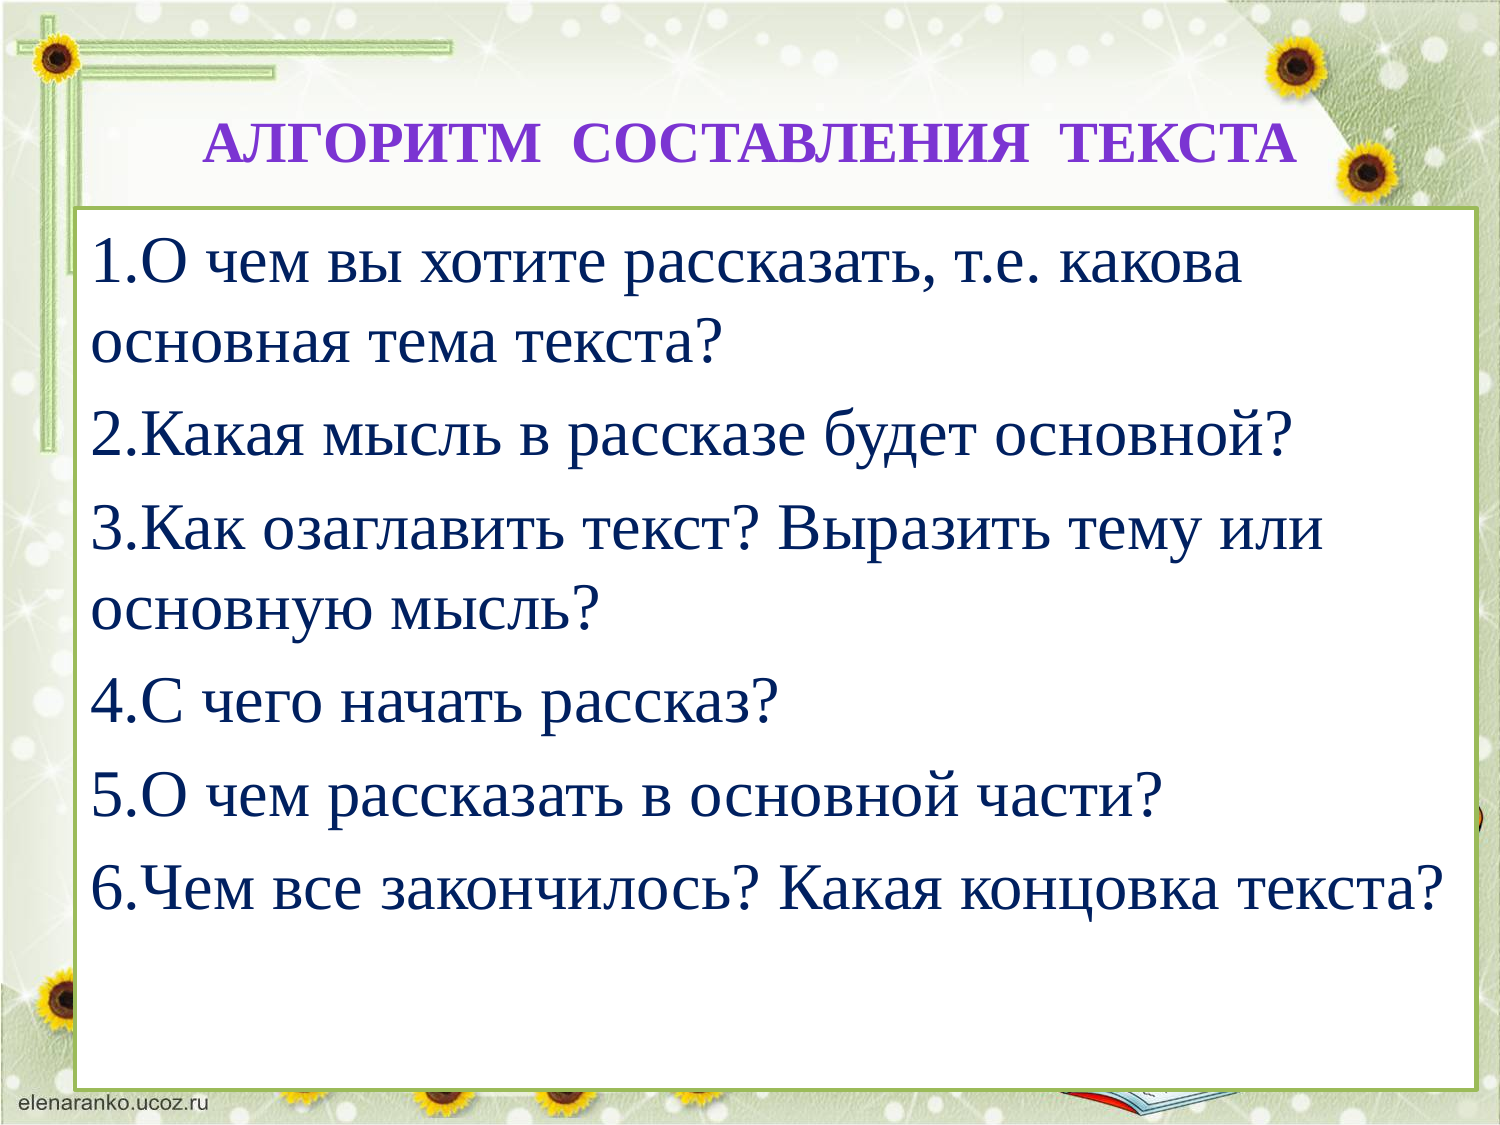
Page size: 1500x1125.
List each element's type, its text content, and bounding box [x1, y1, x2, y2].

title Алгоритм составления текста [75, 45, 1425, 206]
picture [0, 0, 1500, 1125]
list 1.О чем вы хотите рассказать, т.е. какова основная тема текста? 2.Какая мысль в рассказе будет основной? 3.Как озаглавить текст? Выразить тему или основную мысль? 4.С чего начать рассказ? 5.О чем рассказать в основной части? 6.Чем все закончилось? Какая концовка текста? [73, 206, 1479, 1092]
